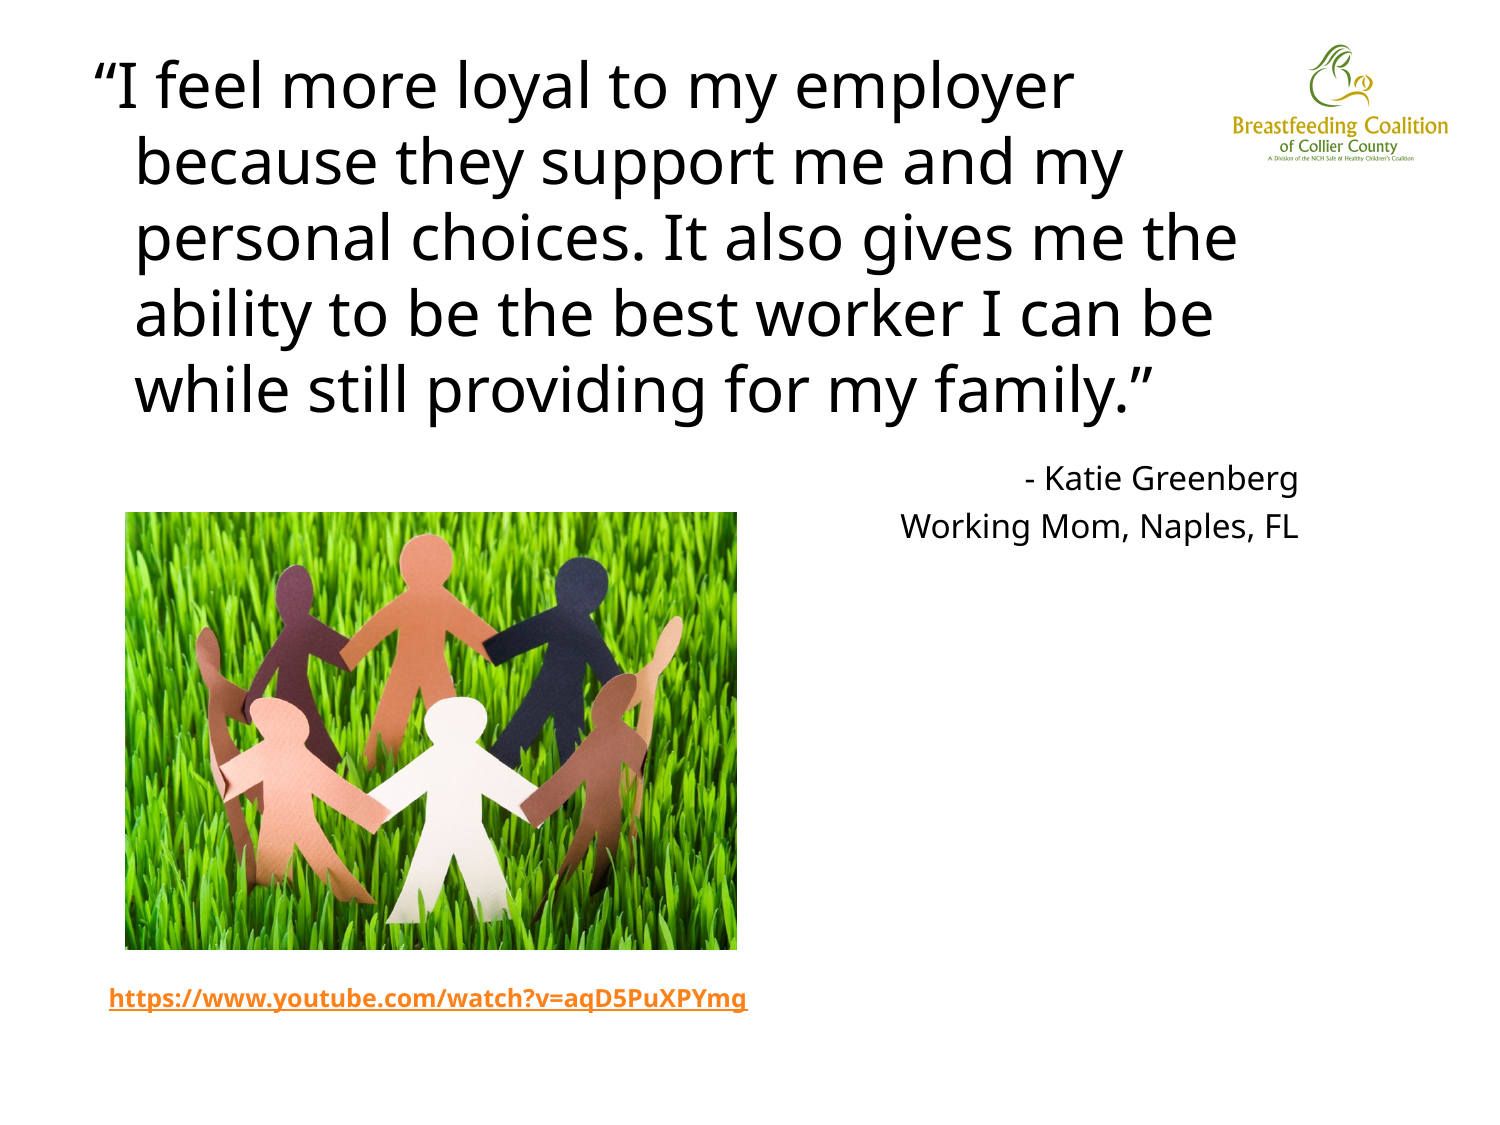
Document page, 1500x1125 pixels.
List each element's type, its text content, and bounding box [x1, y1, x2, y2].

picture [1224, 37, 1453, 176]
list “I feel more loyal to my employer because they support me and my personal choices. It also gives me the ability to be the best worker I can be while still providing for my family.” [62, 37, 1290, 488]
list - Katie Greenberg Working Mom, Naples, FL [662, 450, 1315, 600]
title https://www.youtube.com/watch?v=aqD5PuXPYmg [75, 975, 763, 1050]
picture [124, 512, 738, 951]
